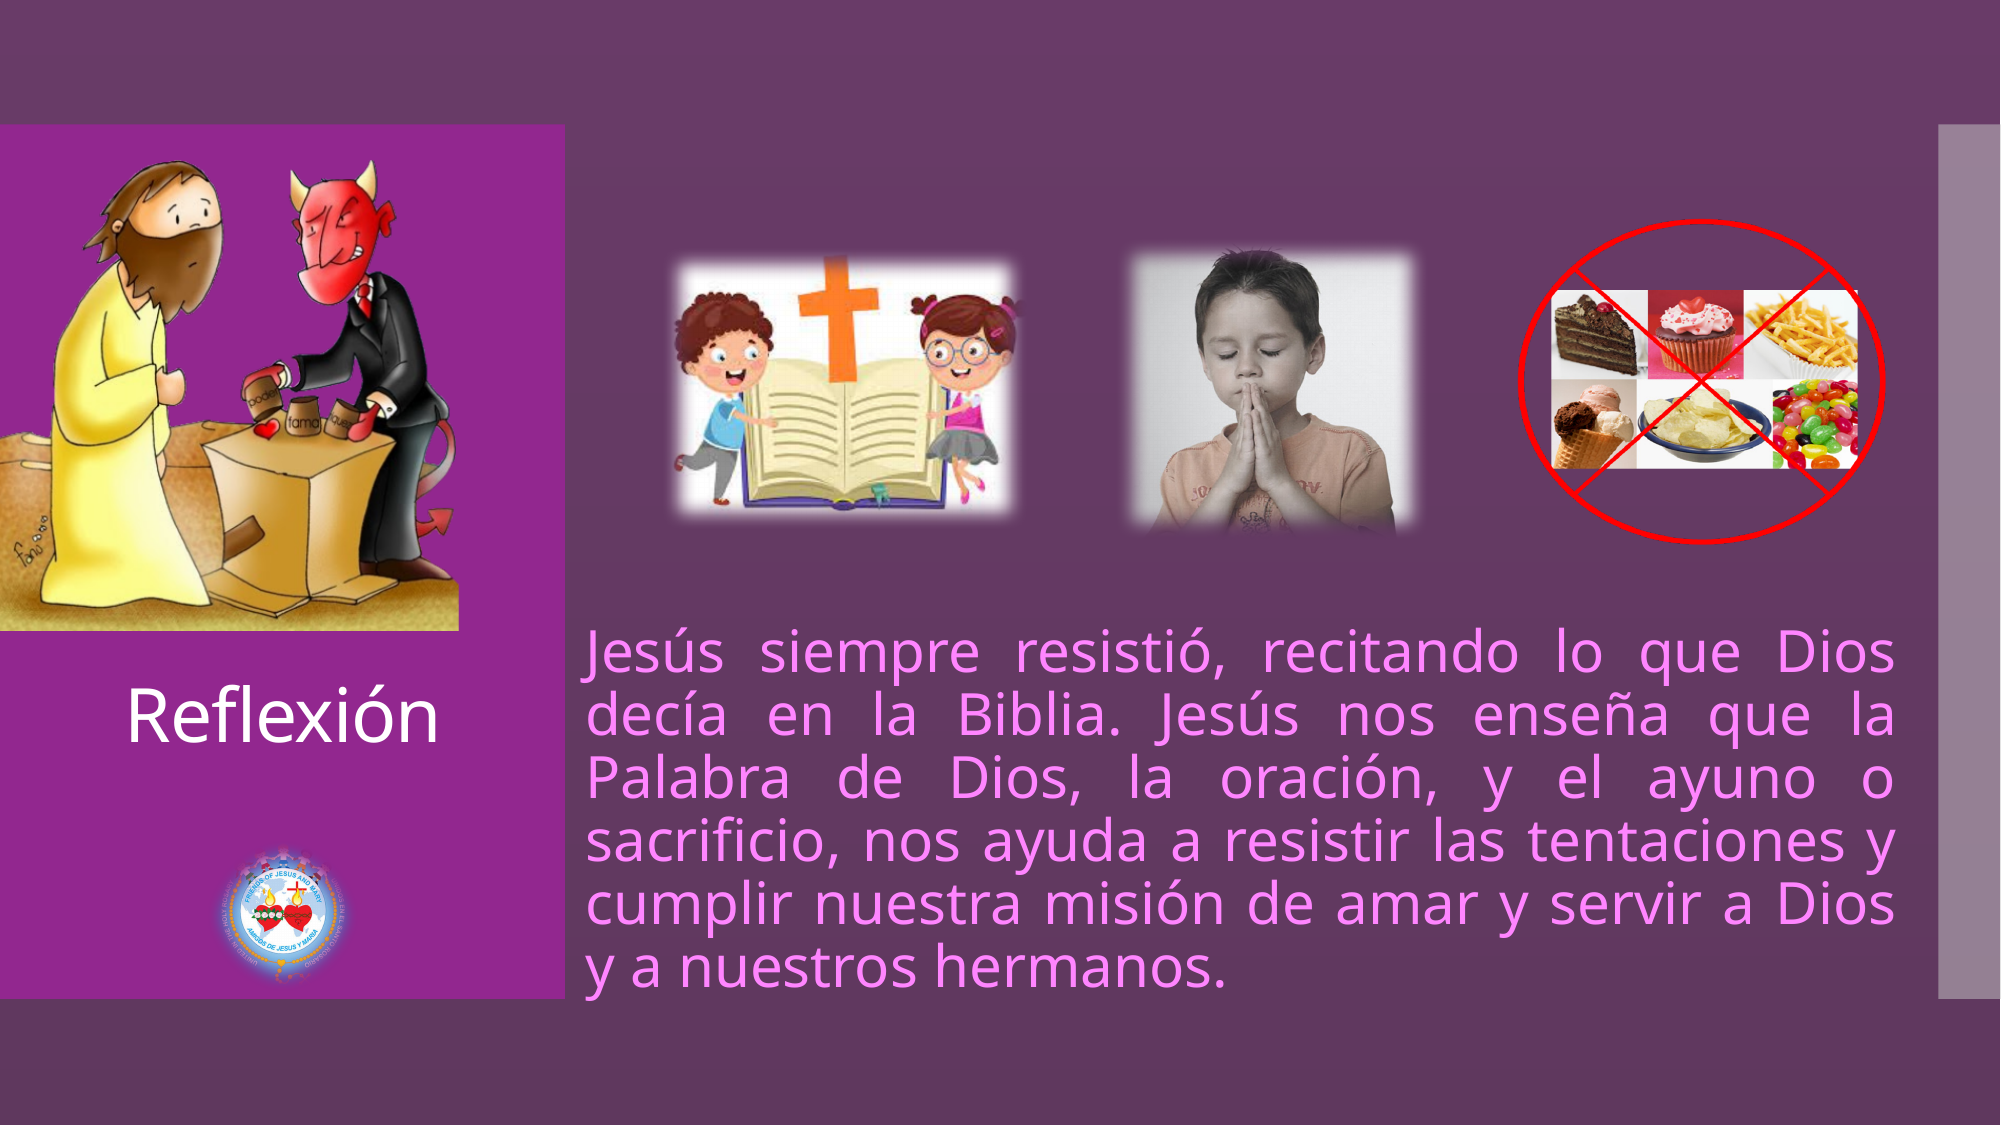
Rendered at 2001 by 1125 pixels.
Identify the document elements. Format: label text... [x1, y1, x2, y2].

picture [661, 246, 1028, 531]
title Reflexión [41, 184, 525, 940]
picture [1114, 236, 1431, 541]
picture [0, 159, 461, 632]
picture [203, 836, 363, 996]
picture [1516, 218, 1886, 545]
text_box Jesús siempre resistió, recitando lo que Dios decía en la Biblia. Jesús nos enseña que la Palabra de Dios, la oración, y el ayuno o sacrificio, nos ayuda a resistir las tentaciones y cumplir nuestra misión de amar y servir a Dios y a nuestros hermanos. [570, 614, 1912, 968]
